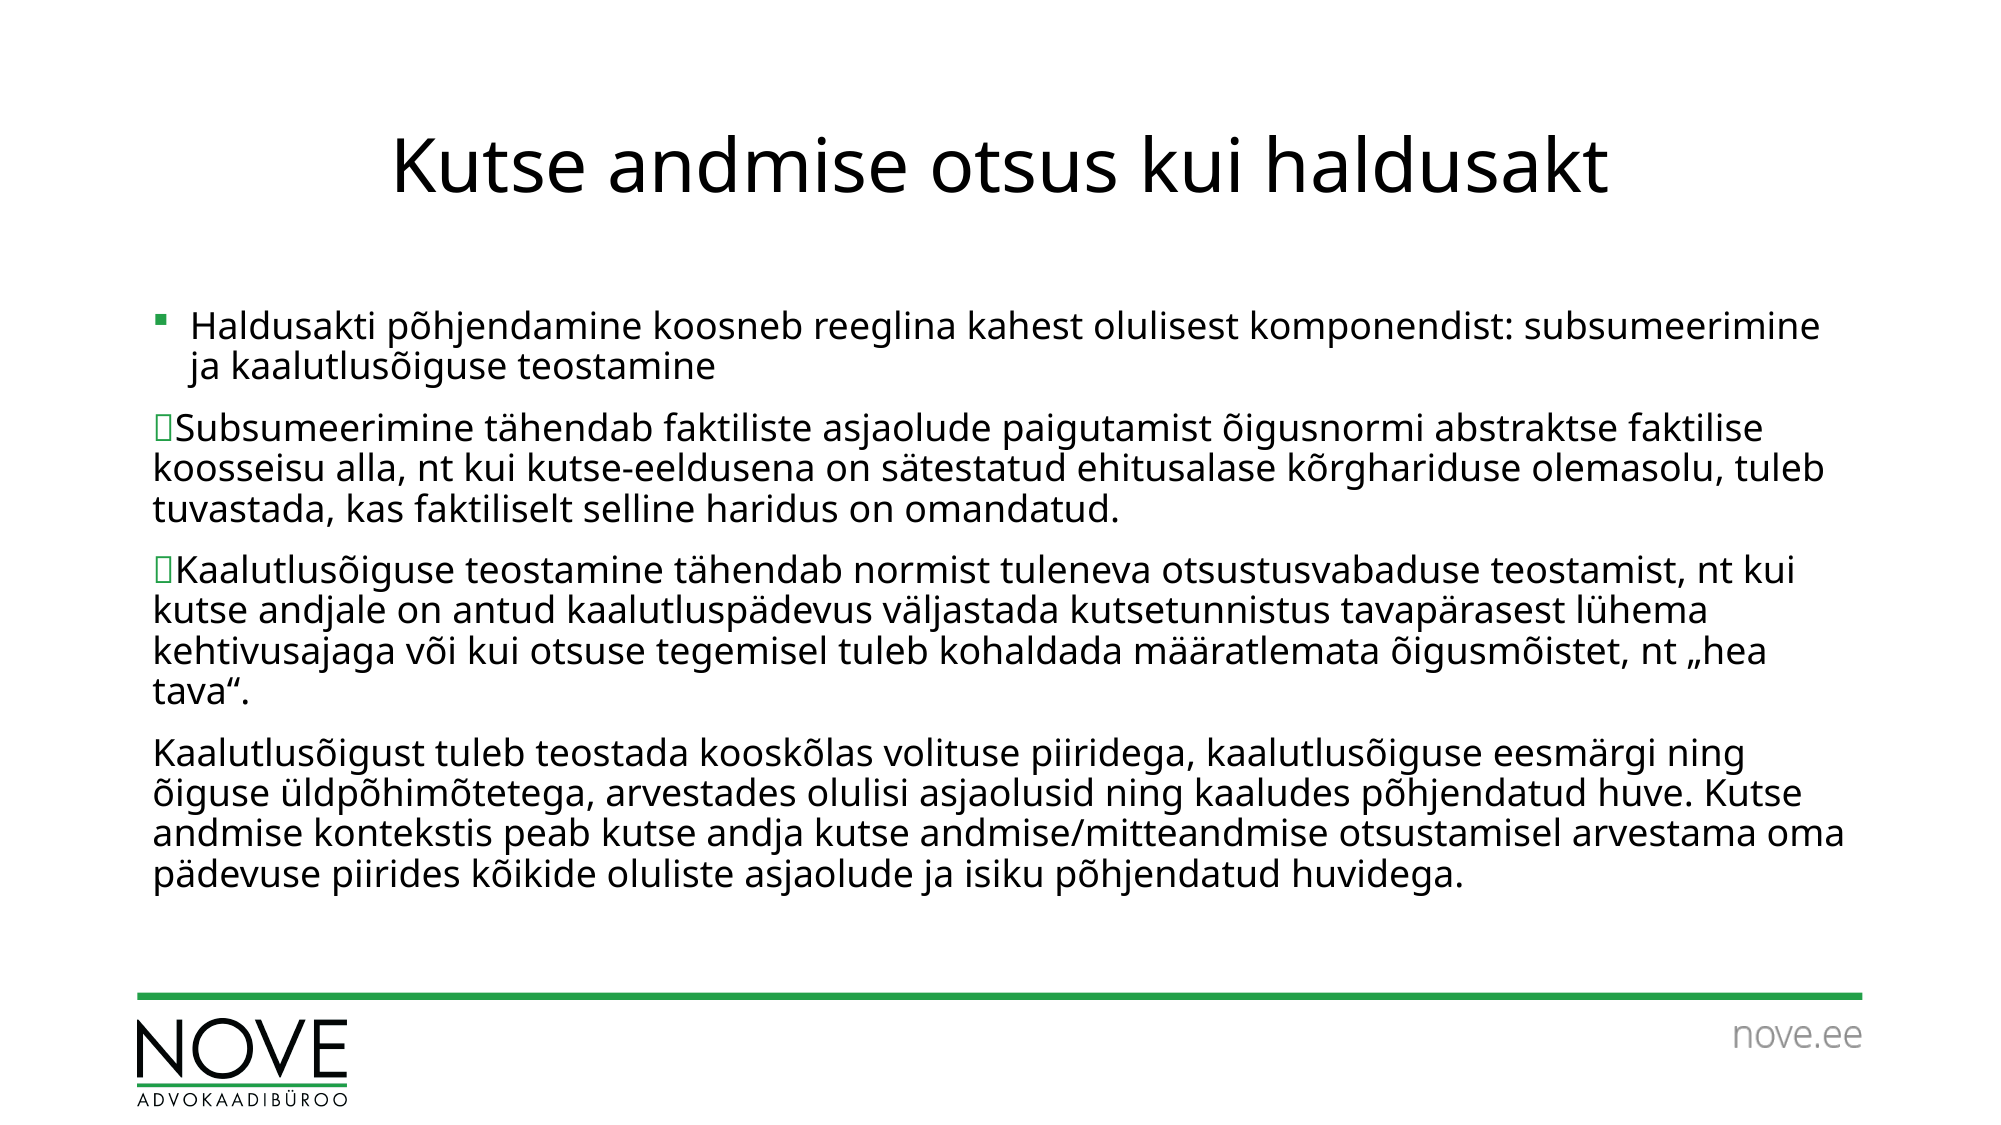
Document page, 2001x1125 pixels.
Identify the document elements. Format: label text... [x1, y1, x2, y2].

list Haldusakti põhjendamine koosneb reeglina kahest olulisest komponendist: subsumeerimine ja kaalutlusõiguse teostamine Subsumeerimine tähendab faktiliste asjaolude paigutamist õigusnormi abstraktse faktilise koosseisu alla, nt kui kutse-eeldusena on sätestatud ehitusalase kõrghariduse olemasolu, tuleb tuvastada, kas faktiliselt selline haridus on omandatud. Kaalutlusõiguse teostamine tähendab normist tuleneva otsustusvabaduse teostamist, nt kui kutse andjale on antud kaalutluspädevus väljastada kutsetunnistus tavapärasest lühema kehtivusajaga või kui otsuse tegemisel tuleb kohaldada määratlemata õigusmõistet, nt „hea tava“. Kaalutlusõigust tuleb teostada kooskõlas volituse piiridega, kaalutlusõiguse eesmärgi ning õiguse üldpõhimõtetega, arvestades olulisi asjaolusid ning kaaludes põhjendatud huve. Kutse andmise kontekstis peab kutse andja kutse andmise/mitteandmise otsustamisel arvestama oma pädevuse piirides kõikide oluliste asjaolude ja isiku põhjendatud huvidega. [137, 299, 1863, 971]
title Kutse andmise otsus kui haldusakt [137, 59, 1863, 278]
picture [137, 1018, 347, 1107]
picture [1205, 999, 1886, 1081]
